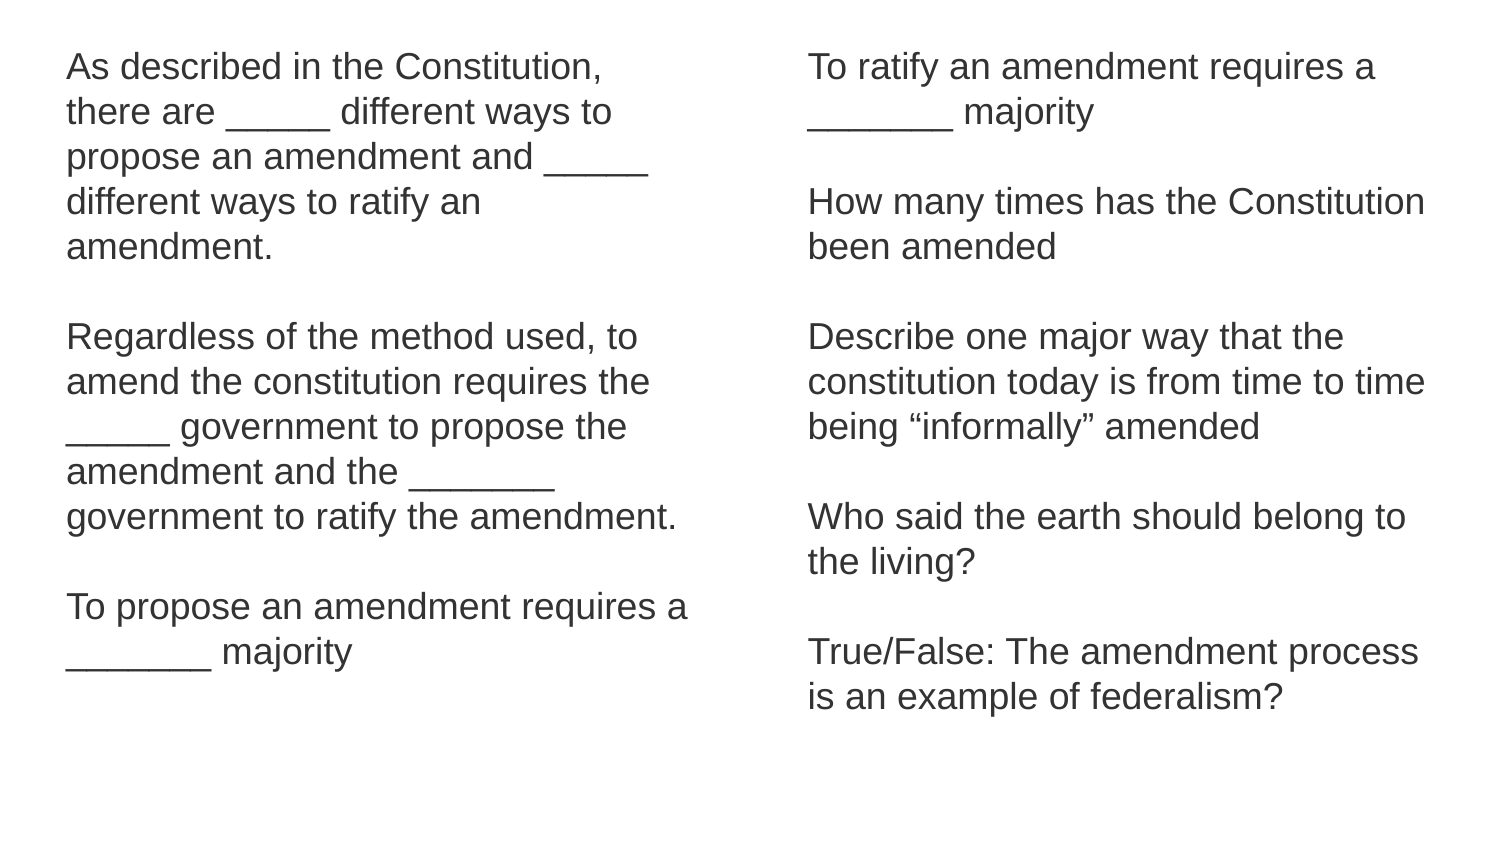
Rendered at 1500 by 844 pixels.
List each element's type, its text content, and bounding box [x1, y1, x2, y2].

list As described in the Constitution, there are _____ different ways to propose an amendment and _____ different ways to ratify an amendment. Regardless of the method used, to amend the constitution requires the _____ government to propose the amendment and the _______ government to ratify the amendment. To propose an amendment requires a _______ majority [51, 26, 708, 587]
list To ratify an amendment requires a _______ majority How many times has the Constitution been amended Describe one major way that the constitution today is from time to time being “informally” amended Who said the earth should belong to the living? True/False: The amendment process is an example of federalism? [792, 26, 1449, 587]
